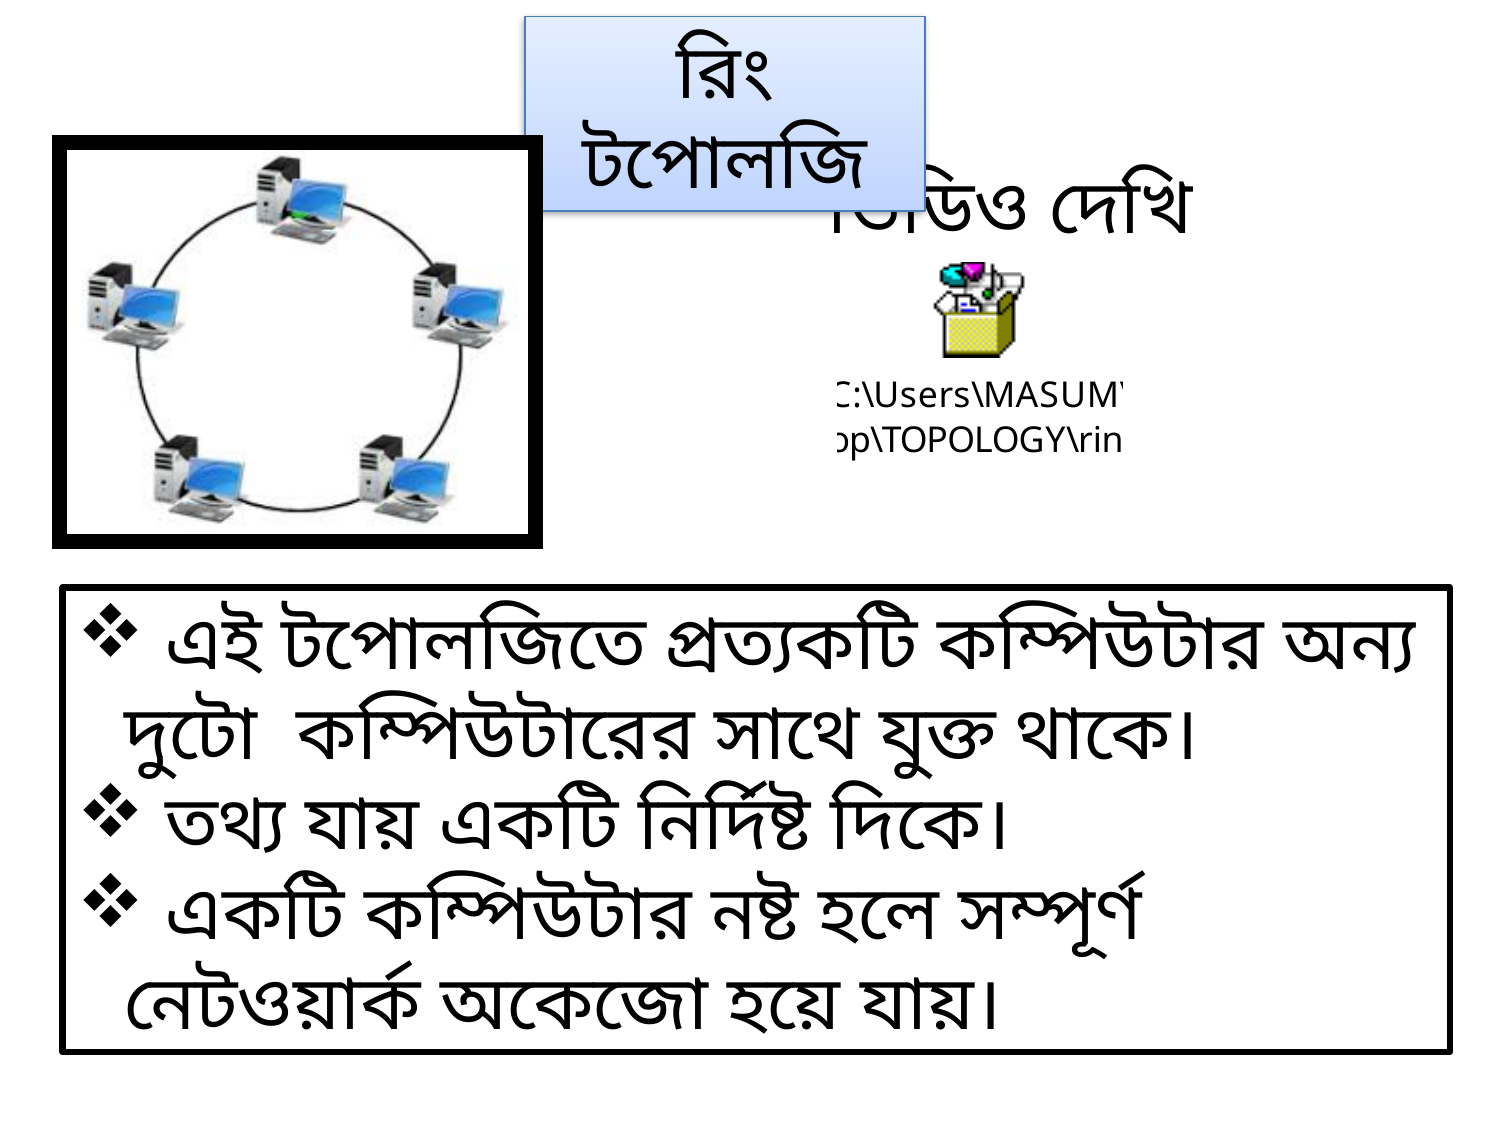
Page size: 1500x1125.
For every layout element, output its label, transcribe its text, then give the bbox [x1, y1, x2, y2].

text_box এই টপোলজিতে প্রত্যকটি কম্পিউটার অন্য দুটো কম্পিউটারের সাথে যুক্ত থাকে। তথ্য যায় একটি নির্দিষ্ট দিকে। একটি কম্পিউটার নষ্ট হলে সম্পূর্ণ নেটওয়ার্ক অকেজো হয়ে যায়। [62, 587, 1450, 1053]
text_box রিং টপোলজি [524, 16, 926, 212]
text_box ভিডিও দেখি [812, 150, 1213, 256]
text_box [837, 262, 1124, 504]
picture [66, 149, 529, 535]
